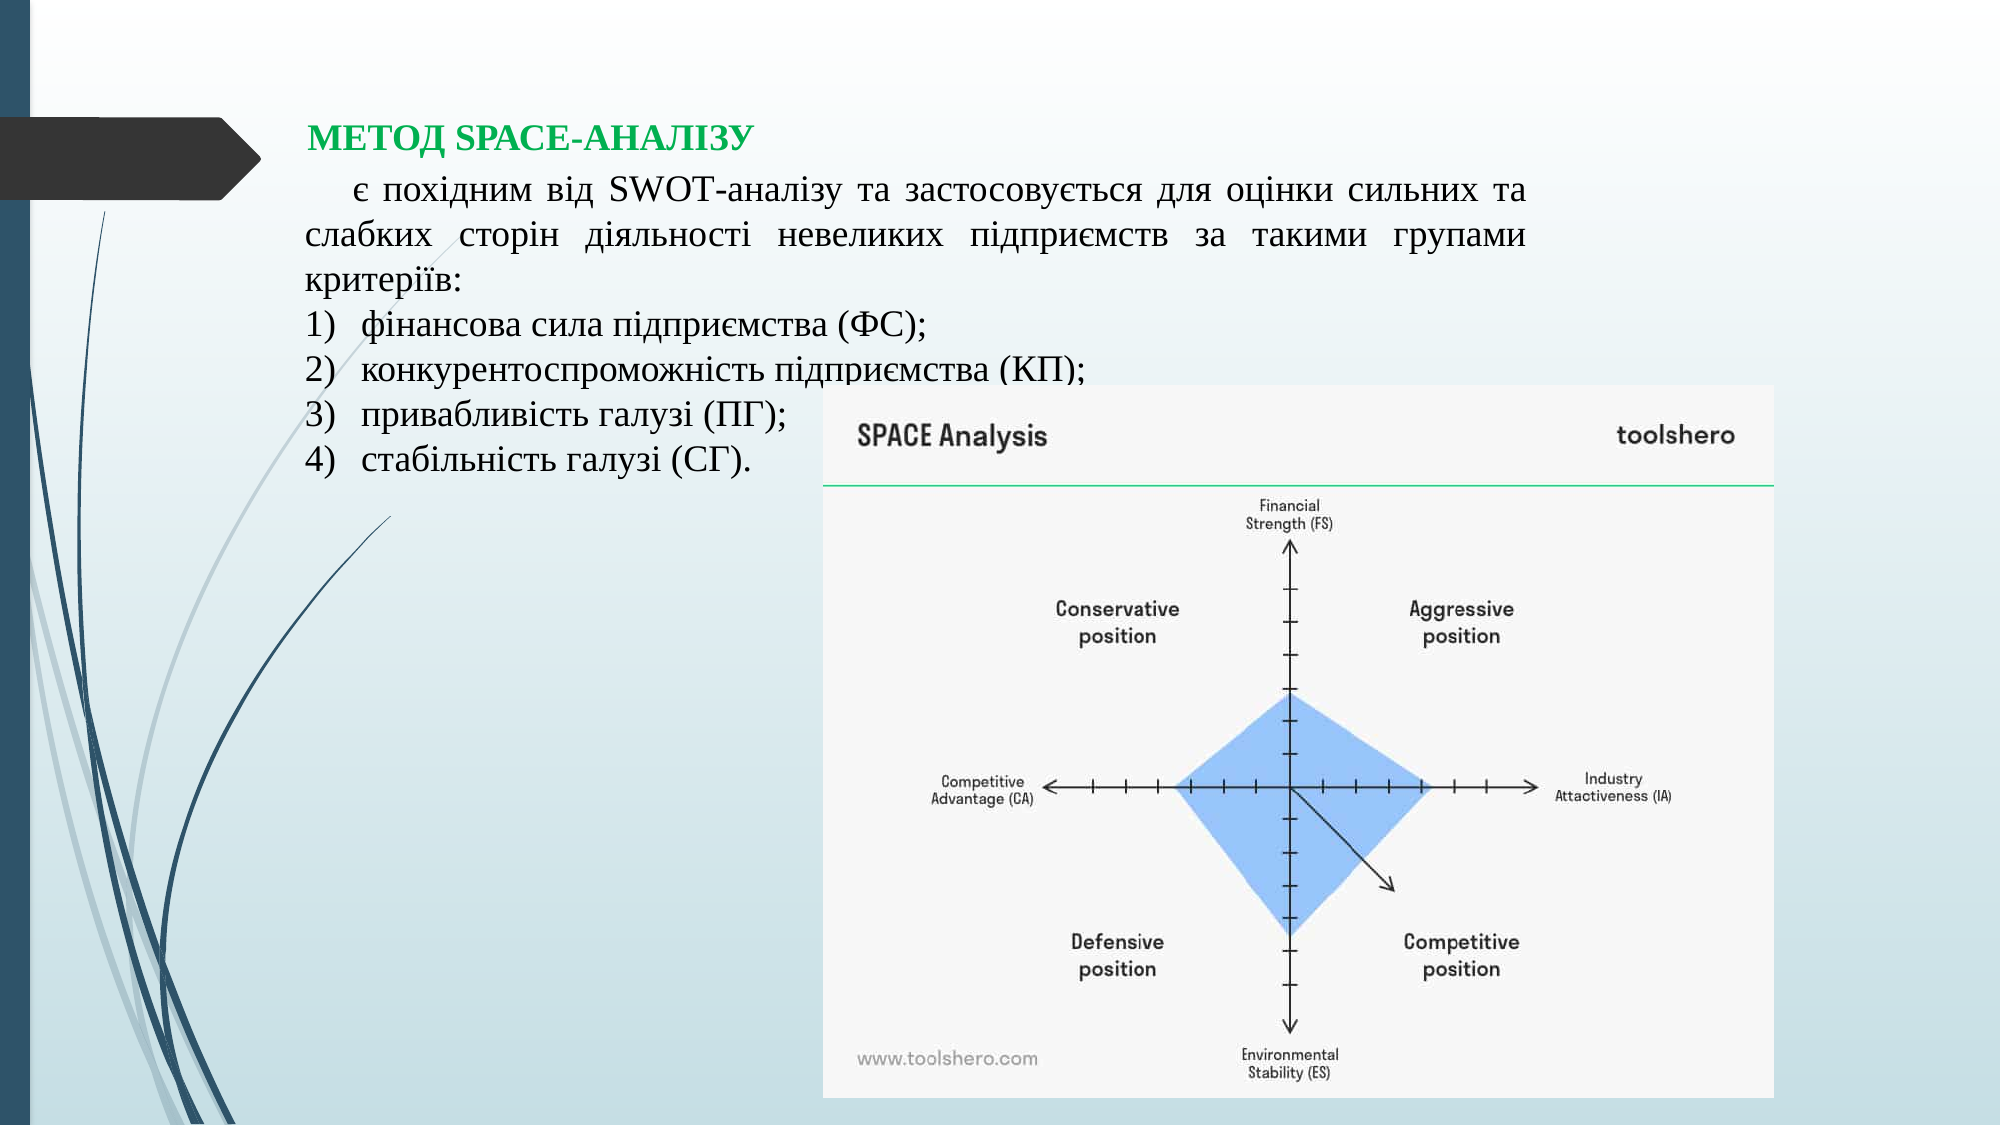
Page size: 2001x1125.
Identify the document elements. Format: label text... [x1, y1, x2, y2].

text_box МЕТОД SРАСЕ-АНАЛІЗУ [292, 105, 780, 166]
text_box є похідним від SWОТ-аналізу та застосовується для оцінки сильних та слабких сторін діяль­ності невеликих підприємств за такими групами критеріїв: фінансова сила підприємства (ФС); конкурентоспроможність підприємства (КП); привабливість галузі (ПГ); стабільність галузі (СГ). [290, 156, 1543, 487]
text_box [0, 0, 2000, 75]
picture [823, 385, 1774, 1099]
